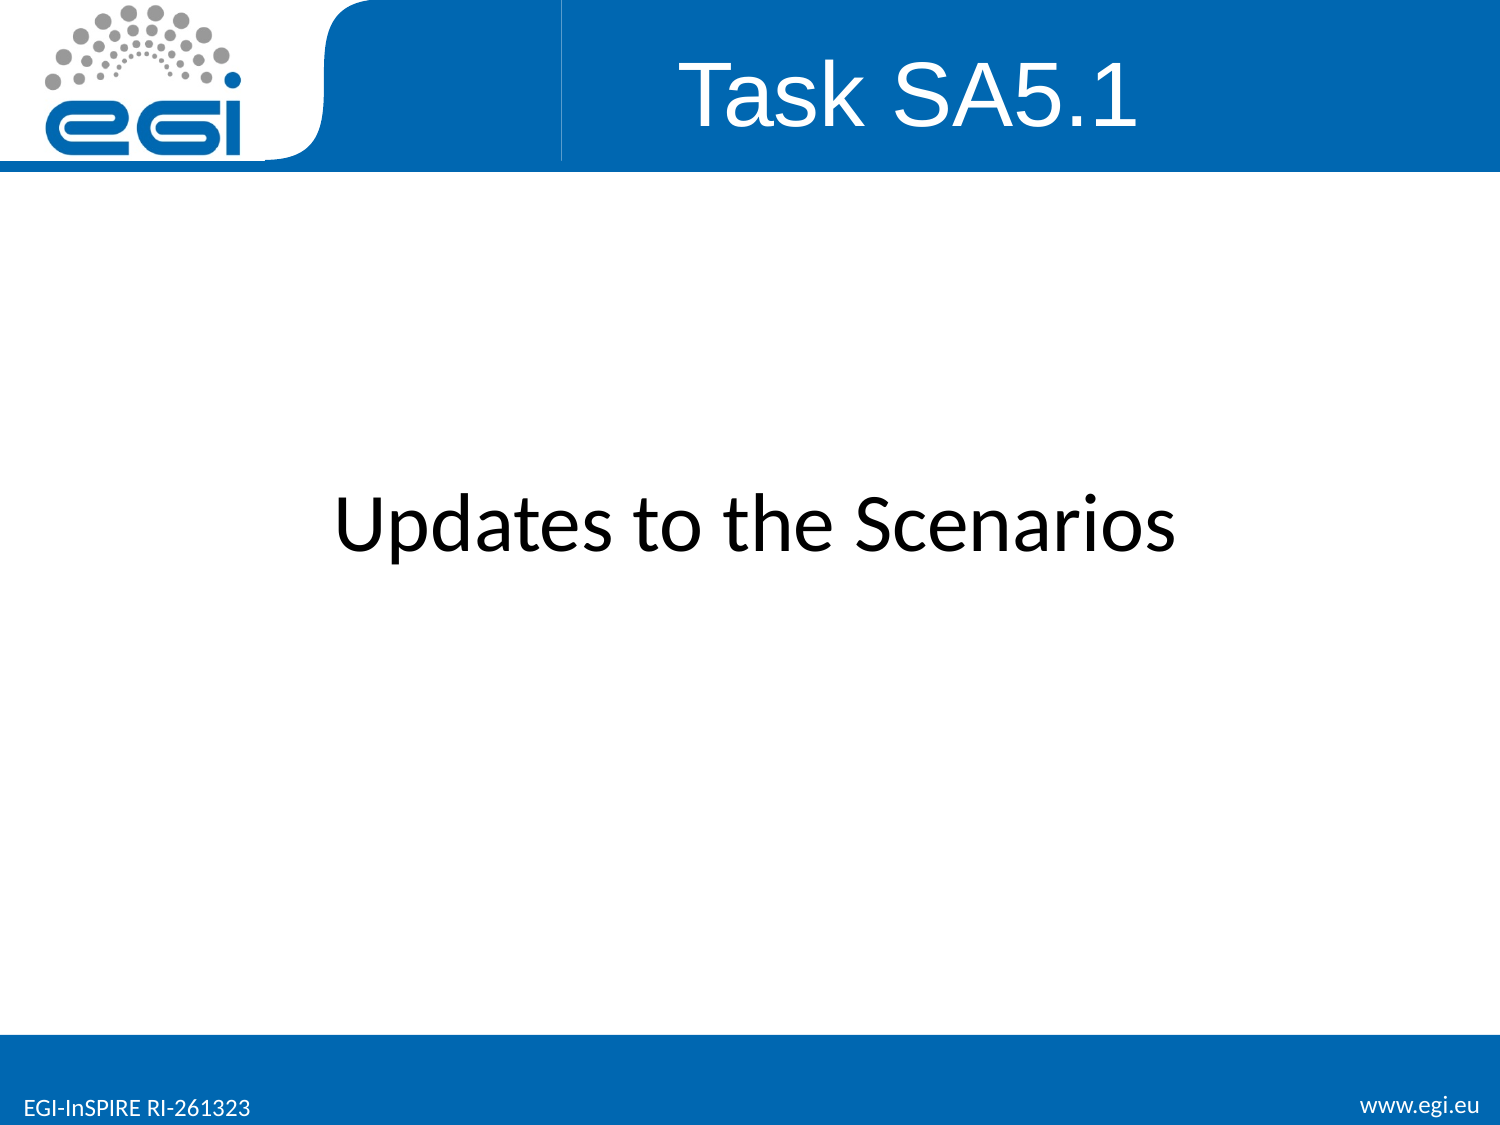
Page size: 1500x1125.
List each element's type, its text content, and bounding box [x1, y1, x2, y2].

title Task SA5.1 [348, 19, 1471, 161]
text_box Updates to the Scenarios [273, 460, 1238, 576]
picture [0, 0, 265, 161]
